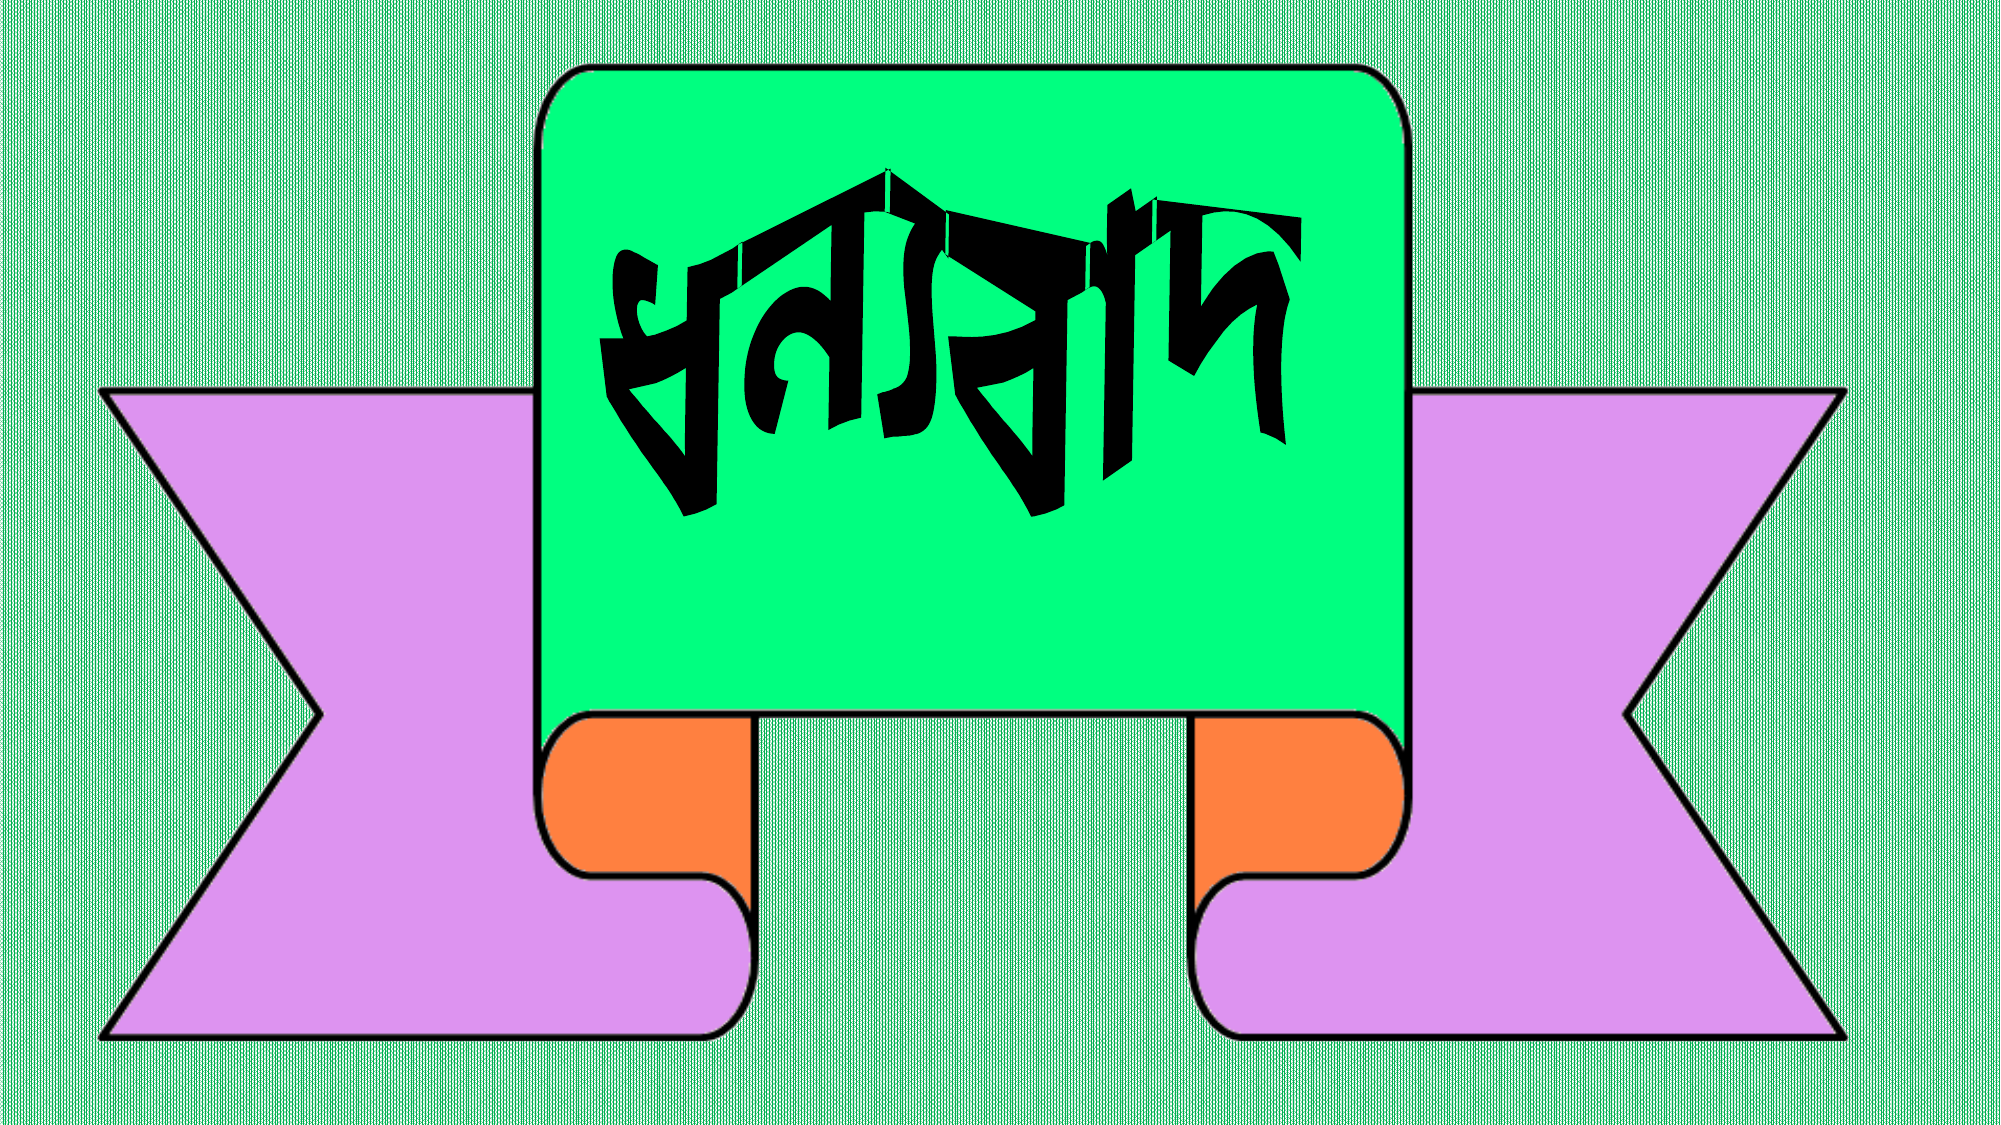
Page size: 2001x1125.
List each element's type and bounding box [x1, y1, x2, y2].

picture [77, 45, 1878, 1067]
